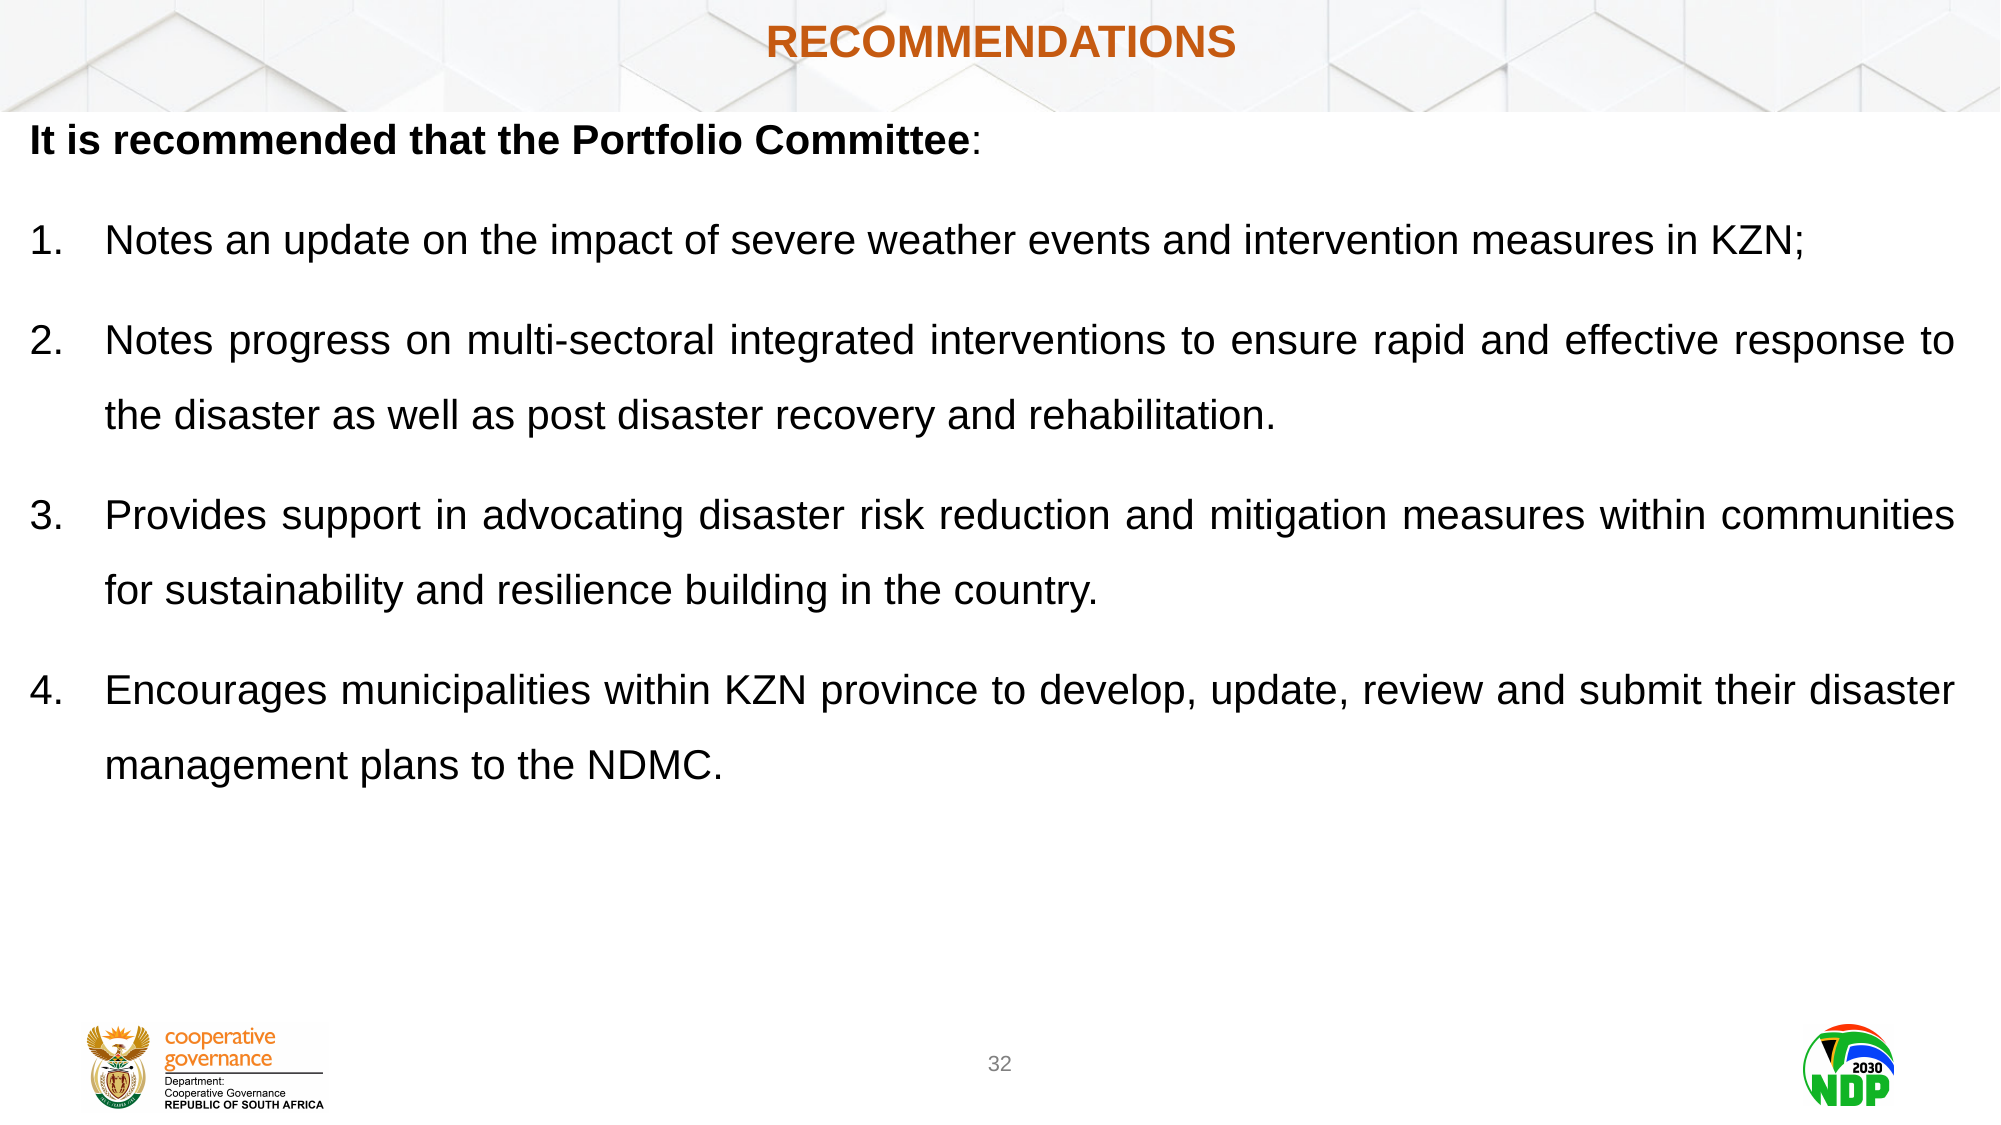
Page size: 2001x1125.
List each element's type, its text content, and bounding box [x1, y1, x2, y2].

picture [0, 0, 2000, 112]
title RECOMMENDATIONS [32, 12, 1971, 73]
list It is recommended that the Portfolio Committee: Notes an update on the impact of severe weather events and intervention measures in KZN; Notes progress on multi-sectoral integrated interventions to ensure rapid and effective response to the disaster as well as post disaster recovery and rehabilitation. Provides support in advocating disaster risk reduction and mitigation measures within communities for sustainability and resilience building in the country. Encourages municipalities within KZN province to develop, update, review and submit their disaster management plans to the NDMC. [14, 80, 1972, 1077]
picture [81, 1077, 329, 1113]
picture [1803, 1077, 1894, 1106]
